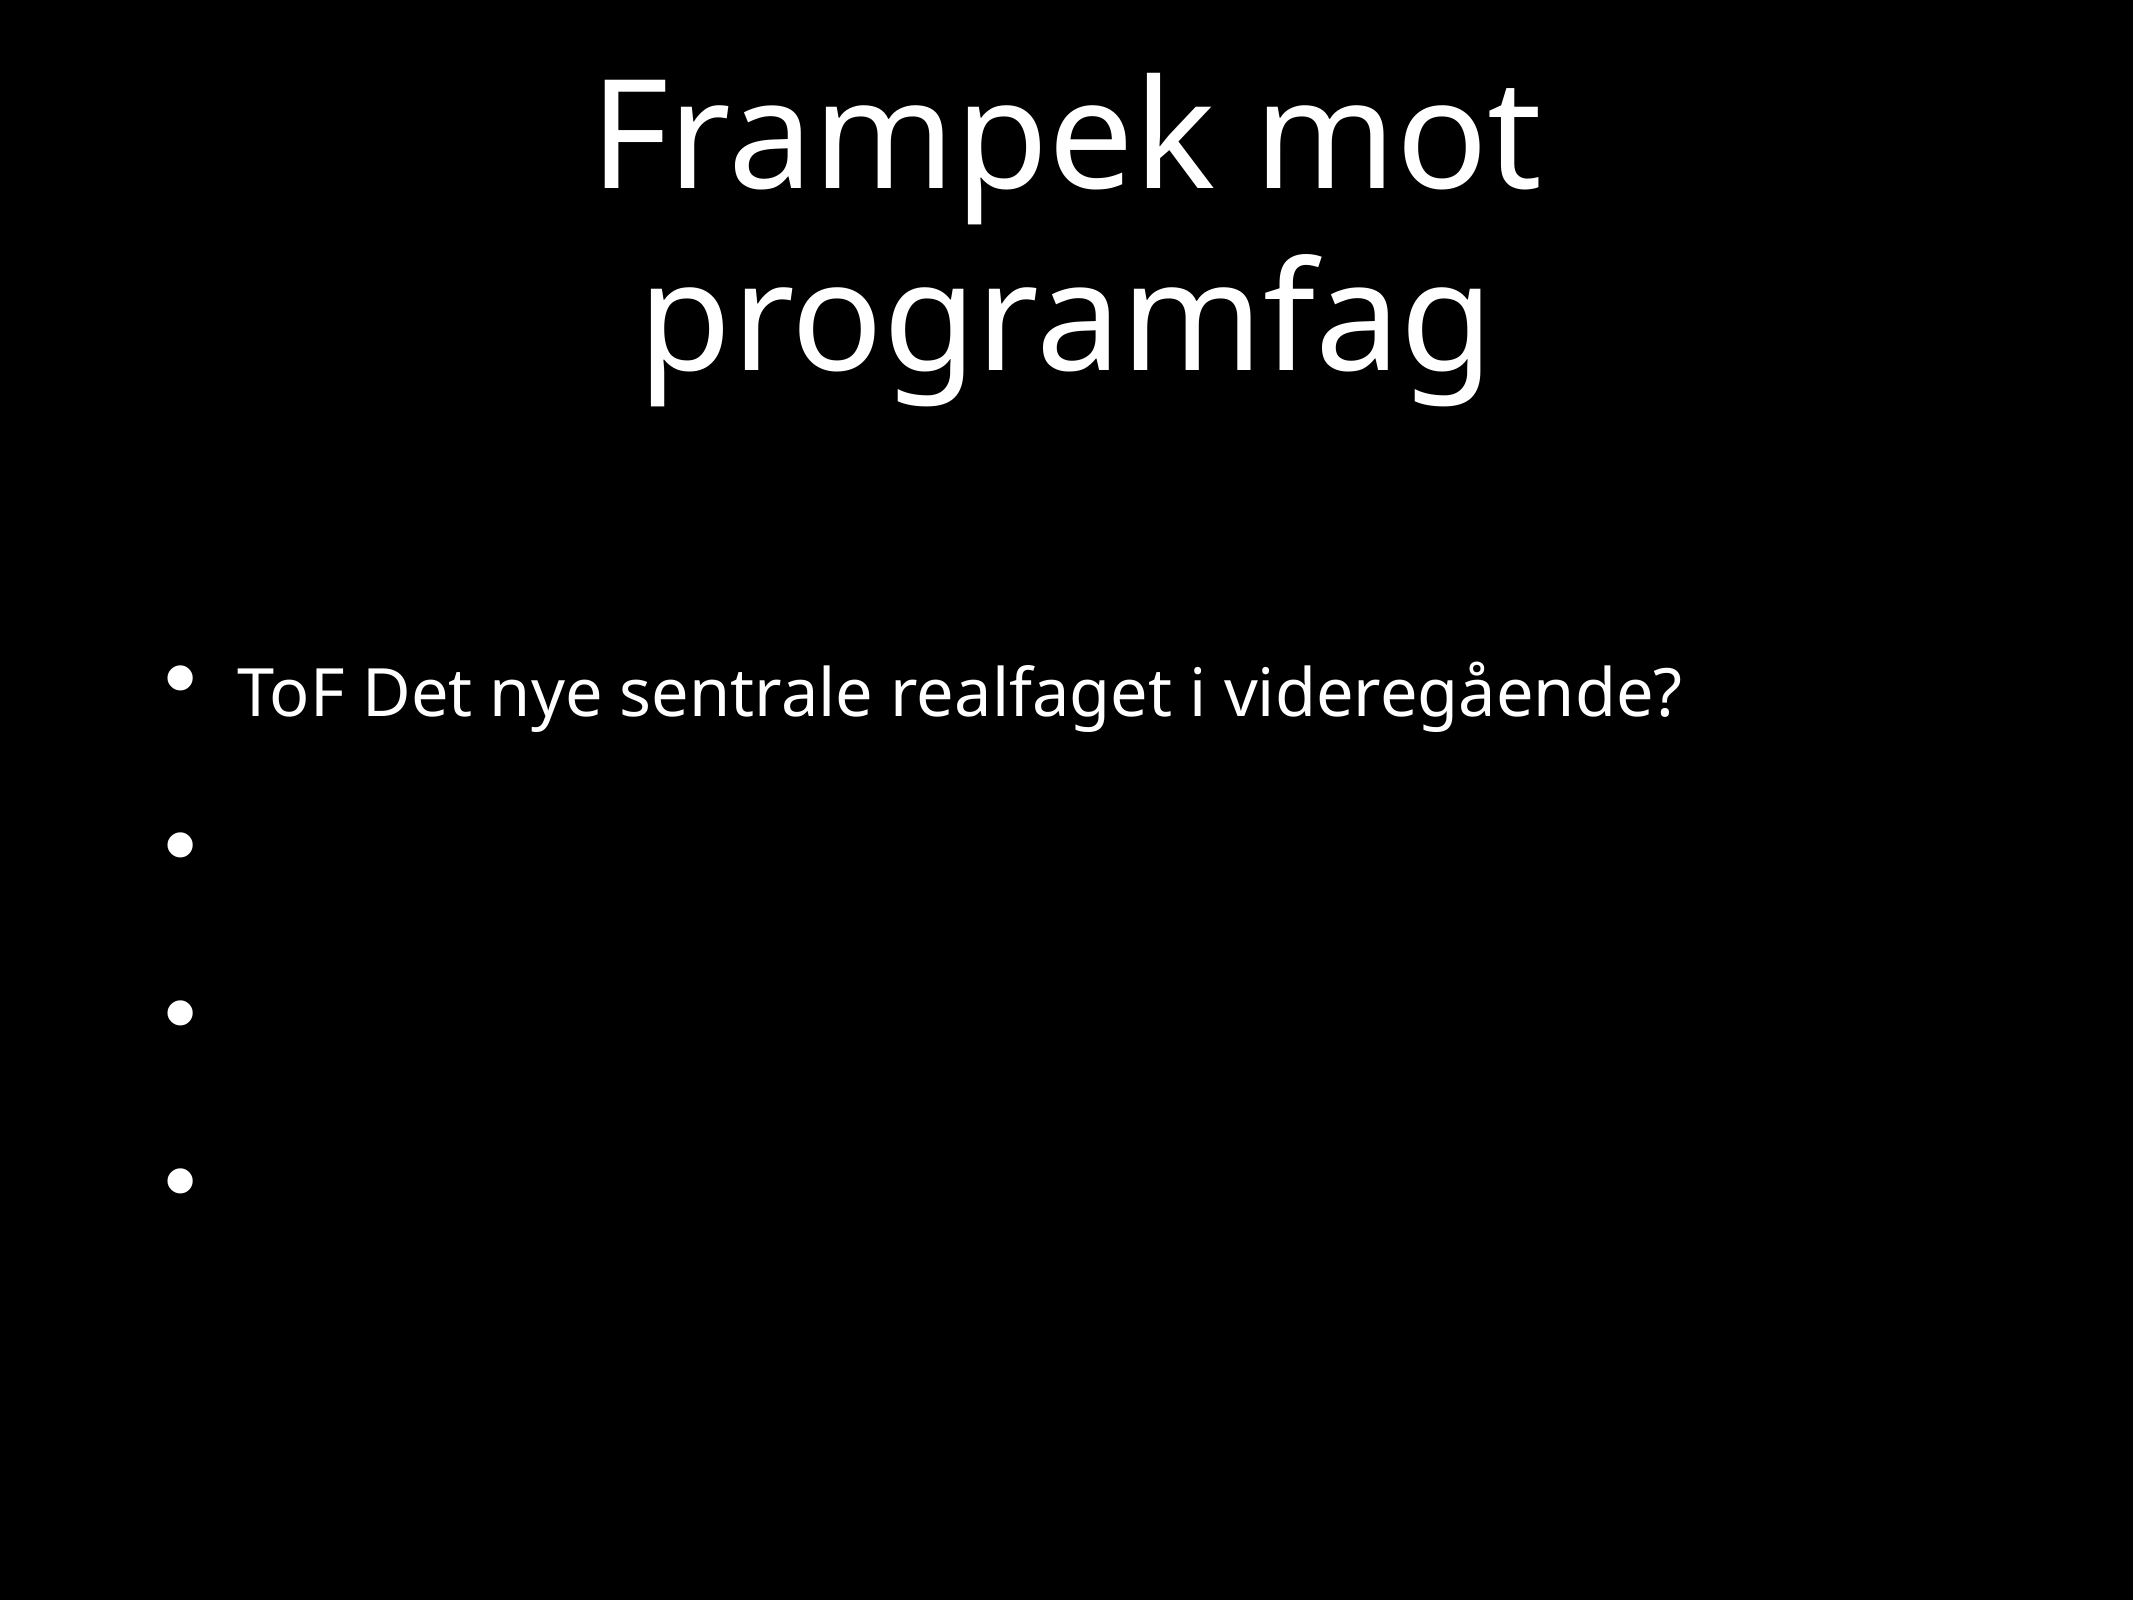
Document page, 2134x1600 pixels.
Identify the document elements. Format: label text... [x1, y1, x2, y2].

title Frampek mot programfag [155, 41, 1978, 397]
list ToF Det nye sentrale realfaget i videregående? Fysikk og kjemi Biologi Geofag [155, 424, 1978, 1457]
